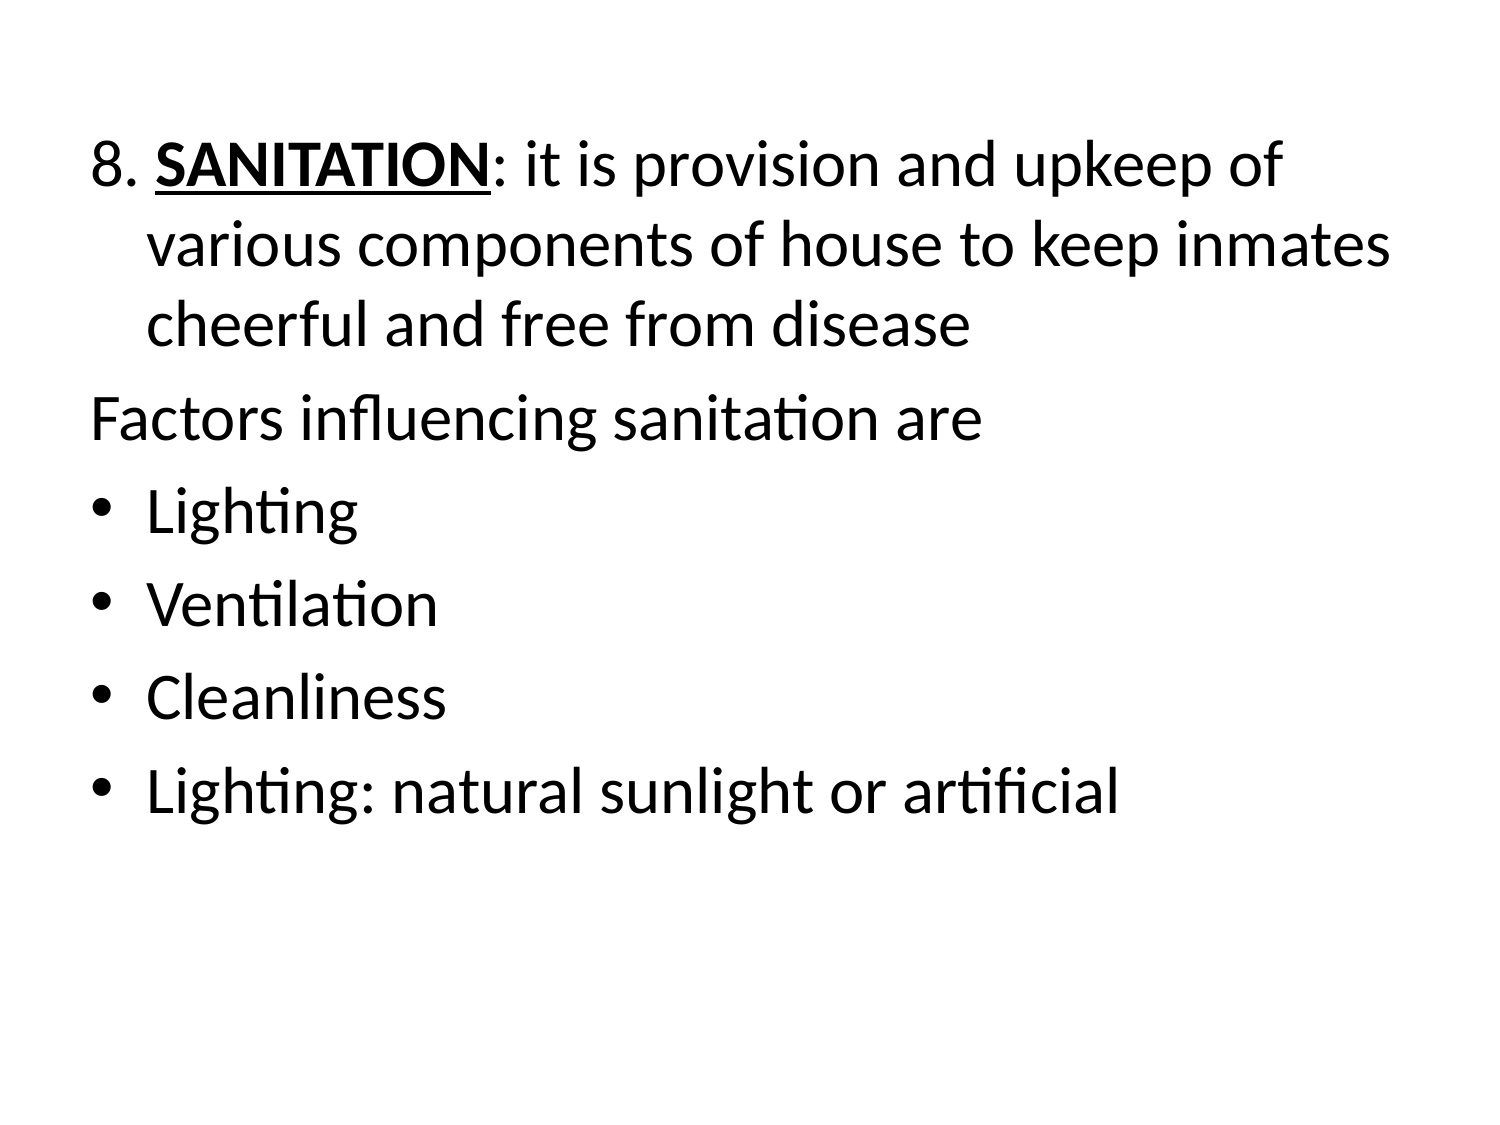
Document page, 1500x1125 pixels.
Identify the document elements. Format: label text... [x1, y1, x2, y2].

list 8. SANITATION: it is provision and upkeep of various components of house to keep inmates cheerful and free from disease Factors influencing sanitation are Lighting Ventilation Cleanliness Lighting: natural sunlight or artificial [75, 112, 1425, 1005]
